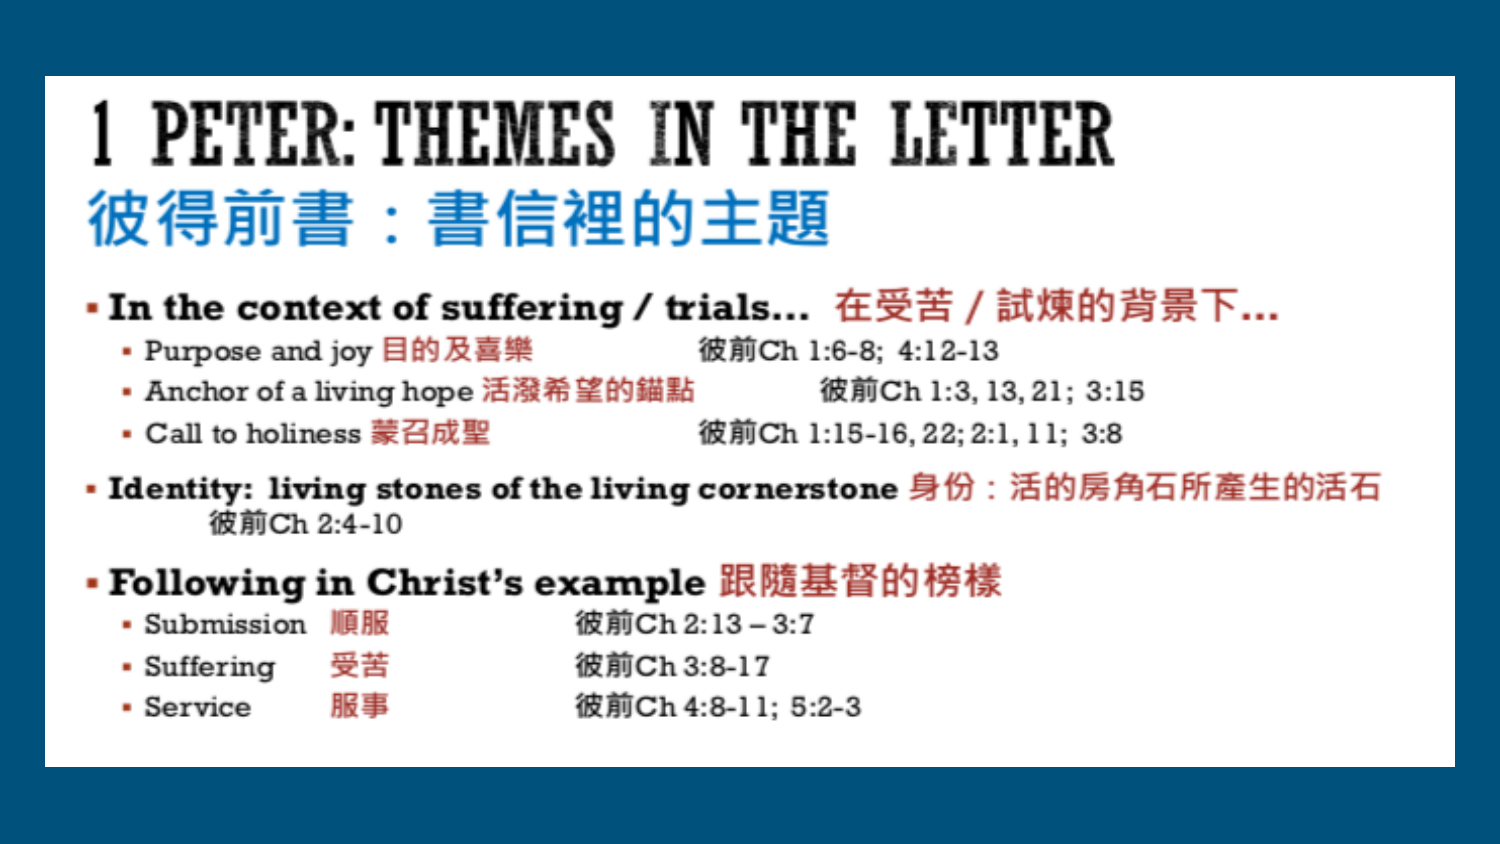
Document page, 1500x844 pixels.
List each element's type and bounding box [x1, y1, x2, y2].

picture [46, 77, 1454, 766]
